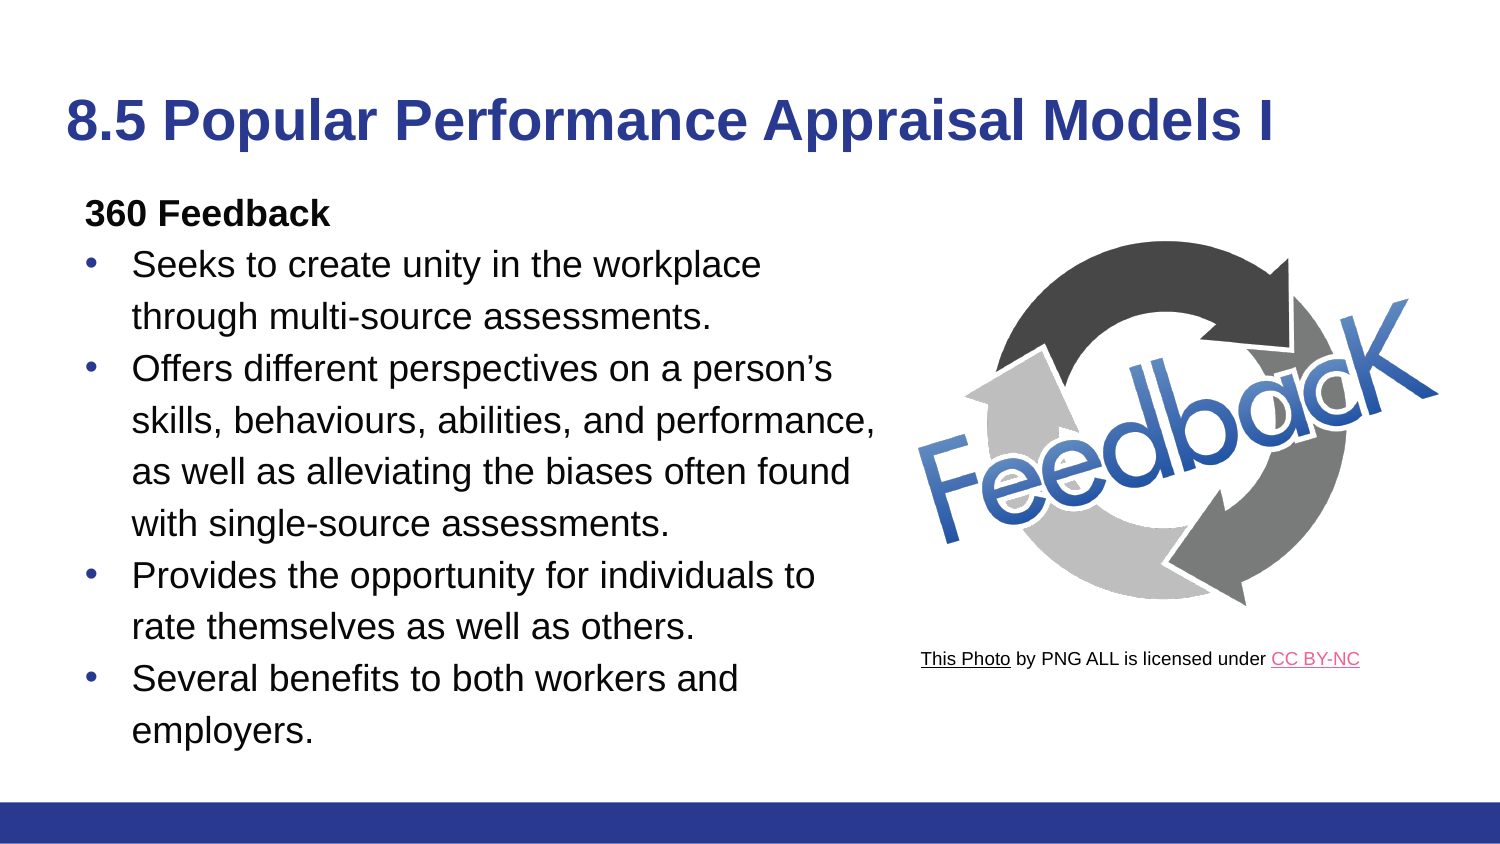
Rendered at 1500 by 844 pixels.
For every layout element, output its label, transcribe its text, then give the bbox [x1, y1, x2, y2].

text_box This Photo by PNG ALL is licensed under CC BY-NC [905, 639, 1449, 677]
picture [905, 227, 1447, 616]
title 8.5 Popular Performance Appraisal Models I [51, 67, 1449, 167]
list 360 Feedback Seeks to create unity in the workplace through multi-source assessments. Offers different perspectives on a person’s skills, behaviours, abilities, and performance, as well as alleviating the biases often found with single-source assessments. Provides the opportunity for individuals to rate themselves as well as others. Several benefits to both workers and employers. [51, 166, 906, 777]
